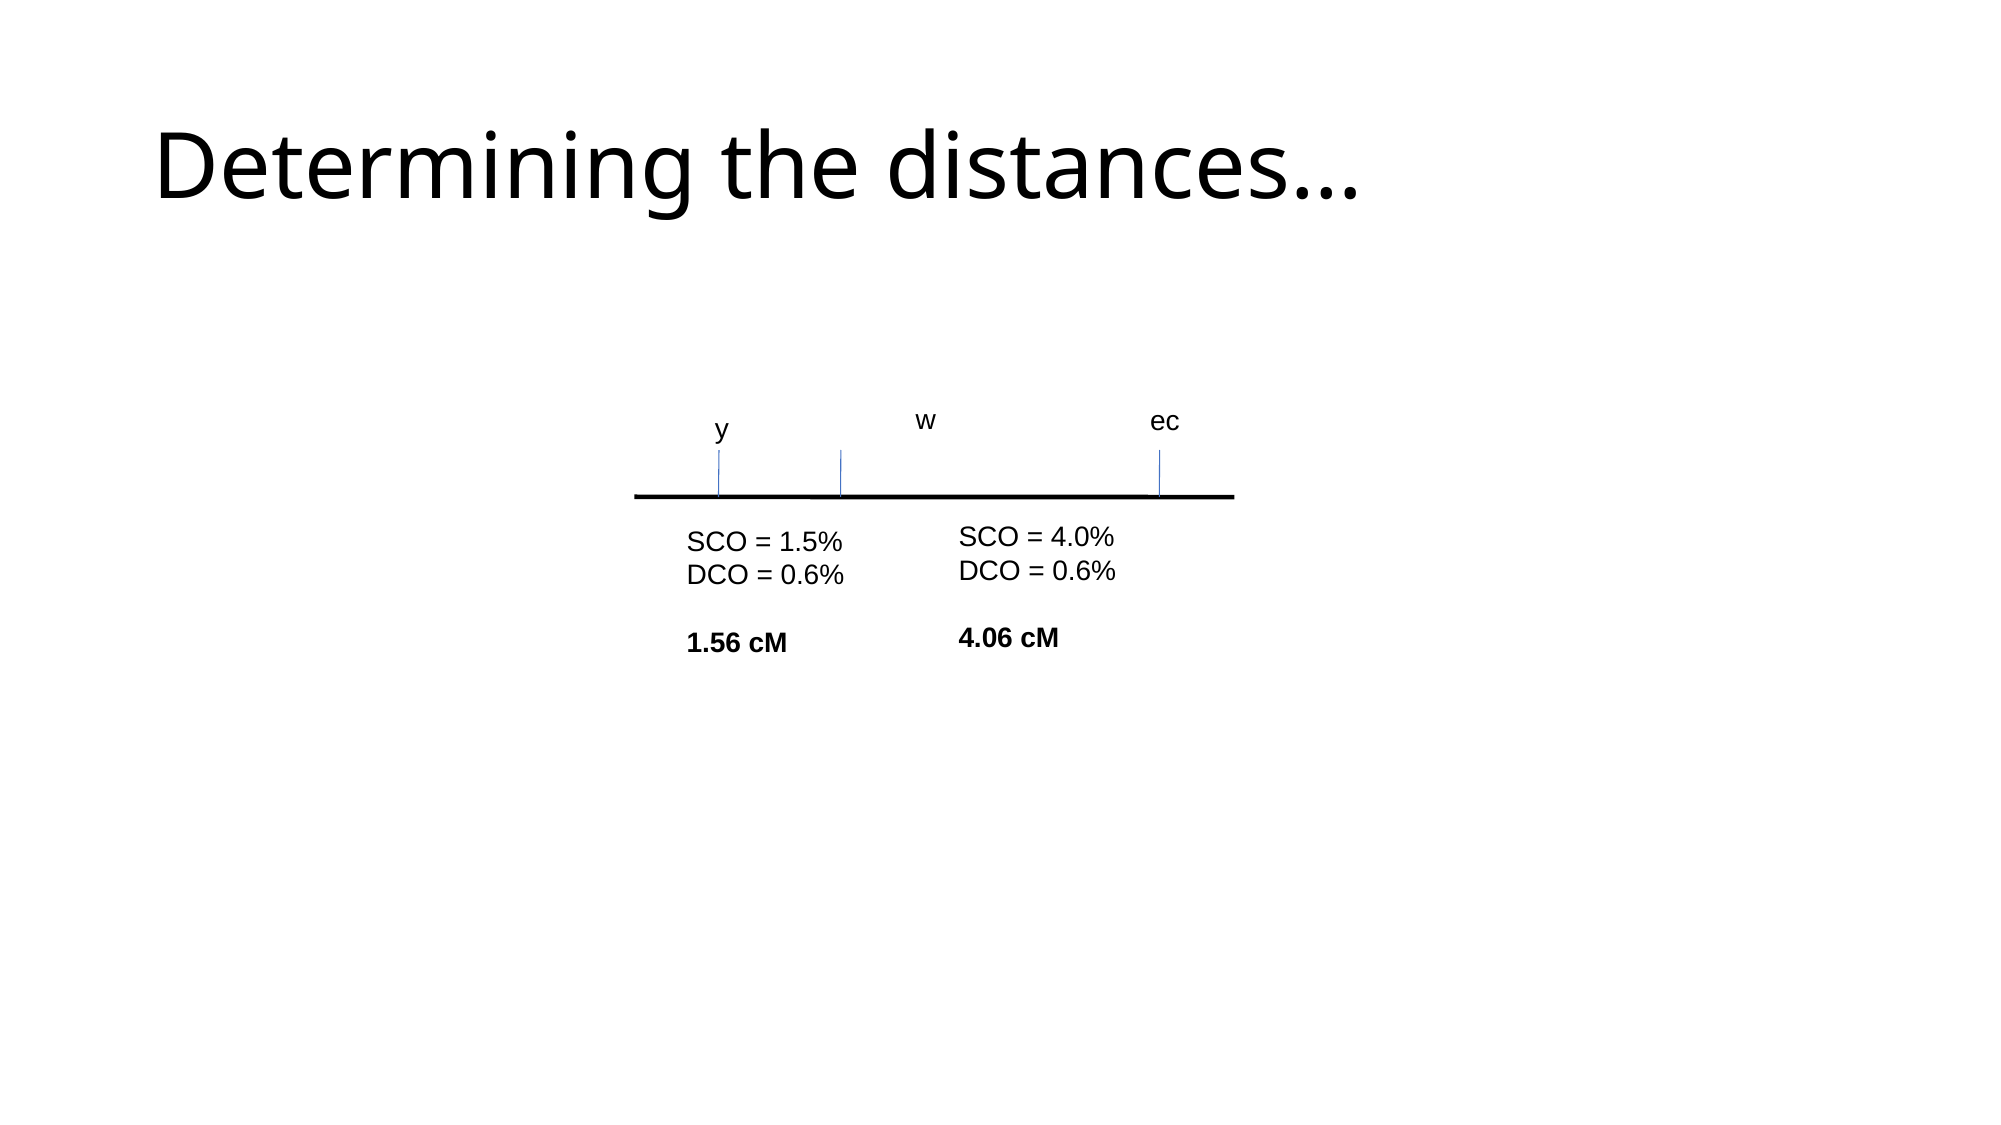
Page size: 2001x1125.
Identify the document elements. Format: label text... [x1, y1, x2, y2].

text_box SCO = 4.0% DCO = 0.6% 4.06 cM [943, 511, 1169, 661]
text_box y [699, 403, 757, 452]
text_box SCO = 1.5% DCO = 0.6% 1.56 cM [671, 515, 897, 666]
text_box w [900, 393, 951, 443]
list [493, 318, 1507, 876]
text_box ec [1135, 395, 1195, 444]
title Determining the distances… [137, 59, 1863, 278]
